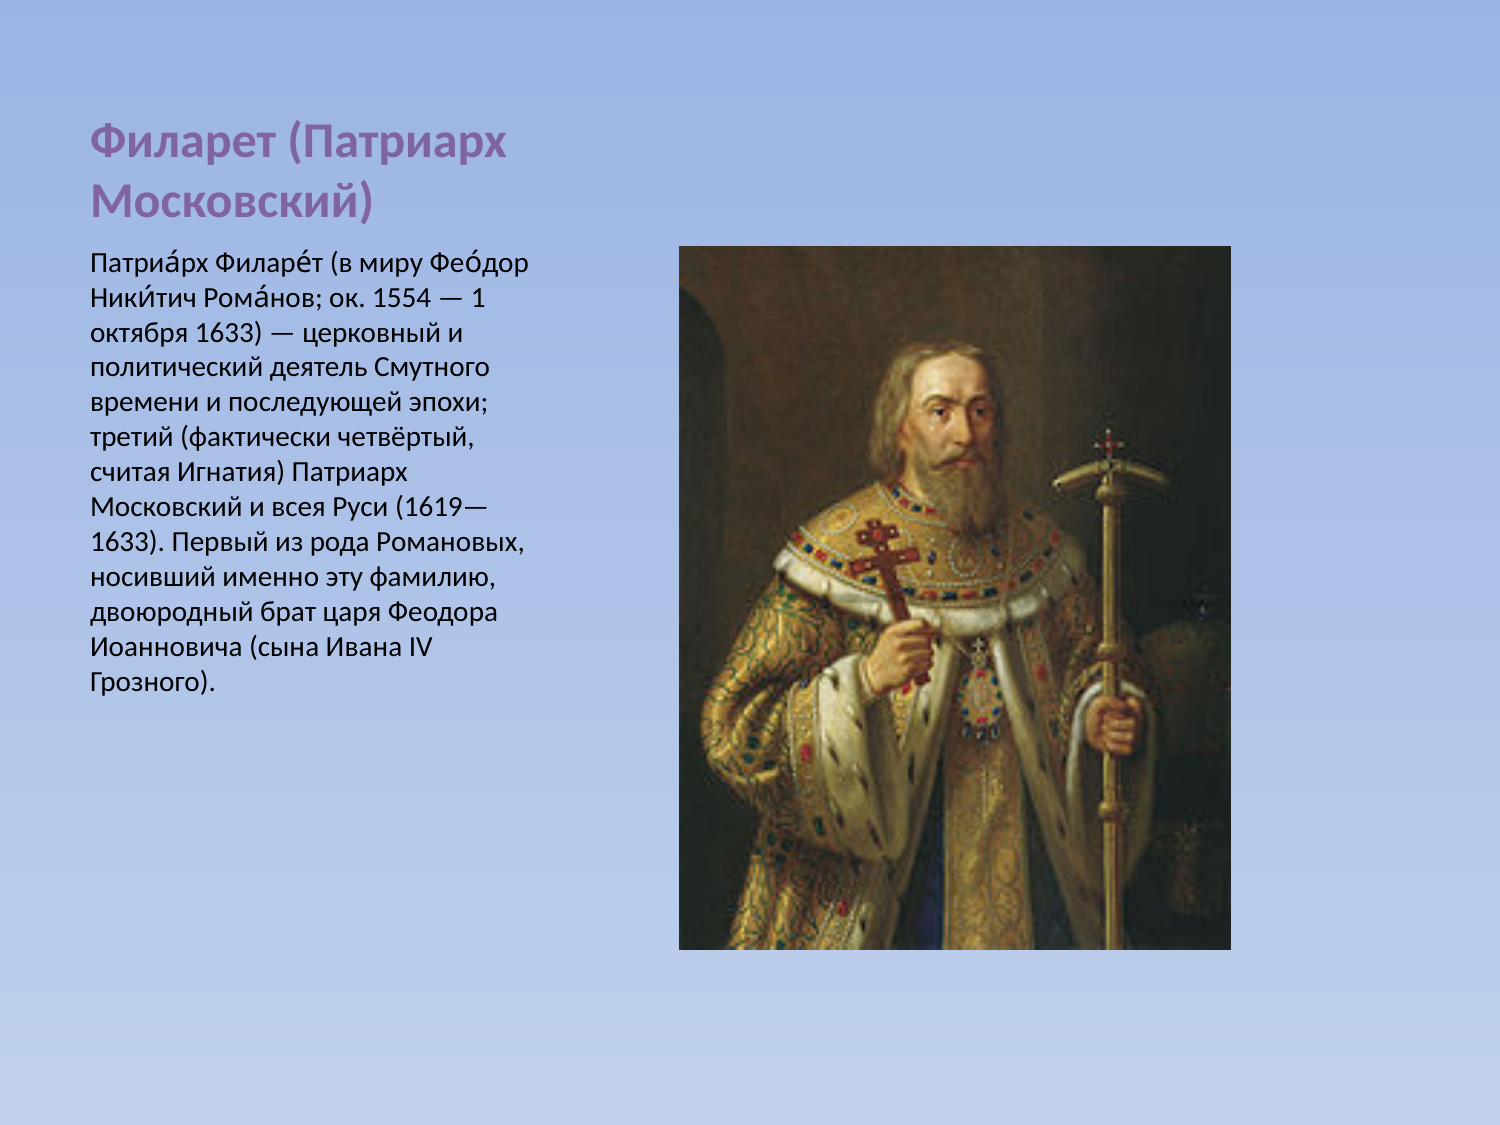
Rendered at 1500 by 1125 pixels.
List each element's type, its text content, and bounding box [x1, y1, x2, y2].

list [679, 245, 1231, 950]
list Патриа́рх Филаре́т (в миру Фео́дор Ники́тич Рома́нов; ок. 1554 — 1 октября 1633) — церковный и политический деятель Смутного времени и последующей эпохи; третий (фактически четвёртый, считая Игнатия) Патриарх Московский и всея Руси (1619—1633). Первый из рода Романовых, носивший именно эту фамилию, двоюродный брат царя Феодора Иоанновича (сына Ивана IV Грозного). [75, 235, 569, 1005]
title Филарет (Патриарх Московский) [75, 44, 569, 235]
